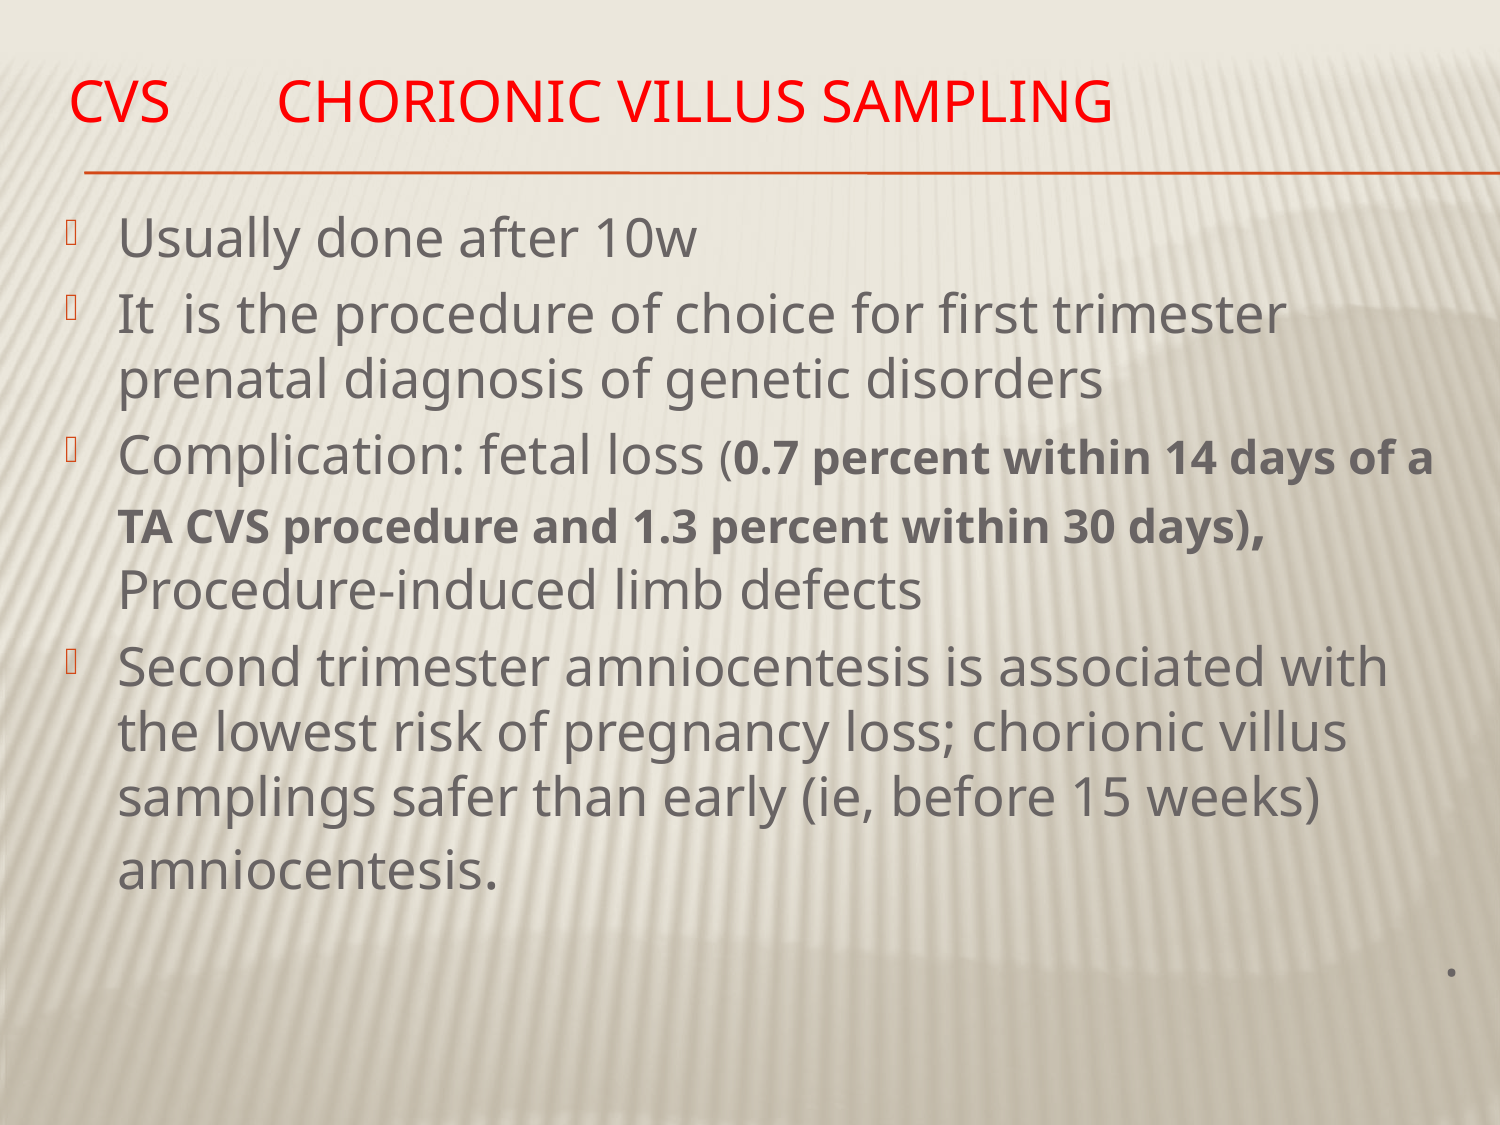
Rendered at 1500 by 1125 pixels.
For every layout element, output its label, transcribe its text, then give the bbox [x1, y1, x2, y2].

title CVS chorionic villus sampling [53, 30, 1152, 169]
list Usually done after 10w It is the procedure of choice for first trimester prenatal diagnosis of genetic disorders Complication: fetal loss (0.7 percent within 14 days of a TA CVS procedure and 1.3 percent within 30 days), Procedure-induced limb defects Second trimester amniocentesis is associated with the lowest risk of pregnancy loss; chorionic villus samplings safer than early (ie, before 15 weeks) amniocentesis. . [50, 196, 1475, 998]
